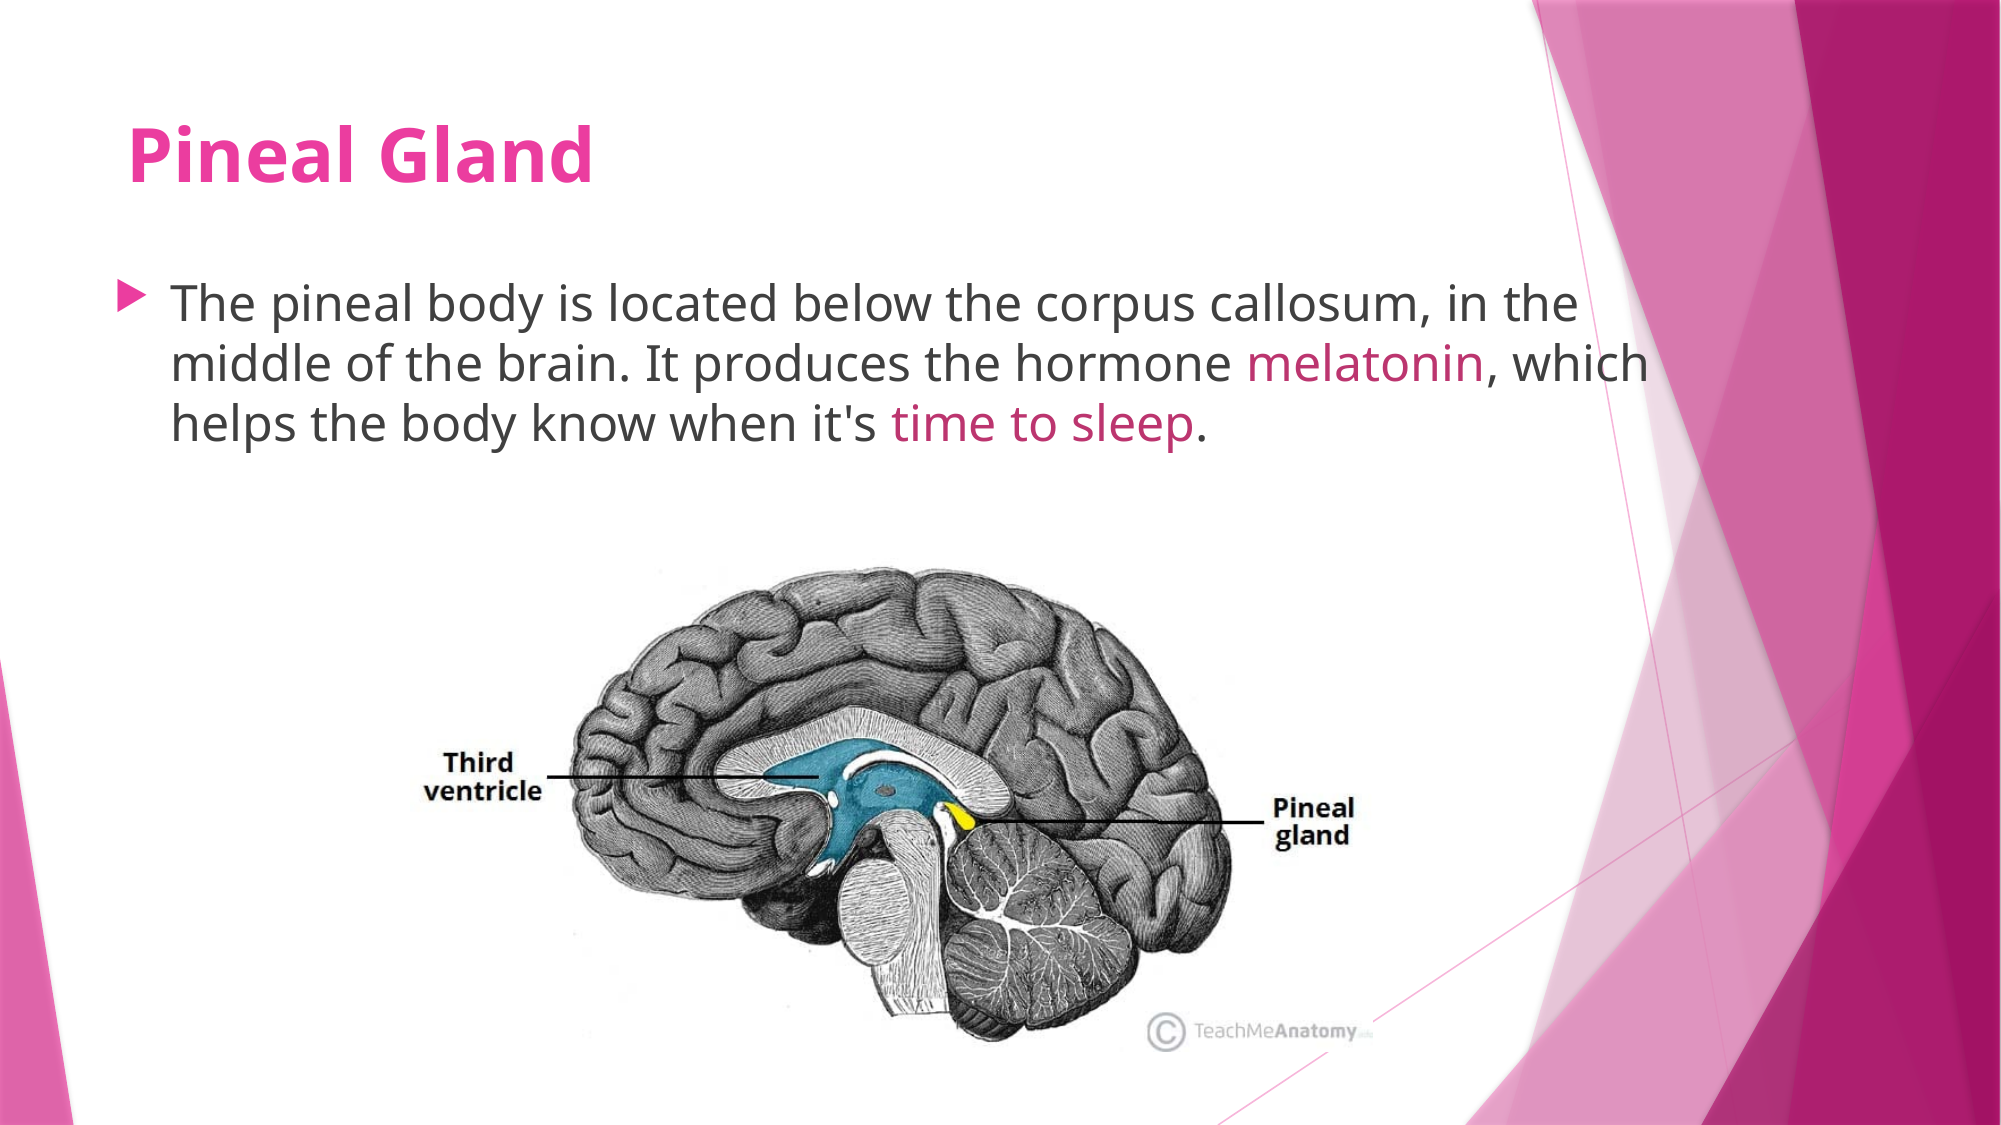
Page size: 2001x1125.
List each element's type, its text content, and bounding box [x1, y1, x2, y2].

list The pineal body is located below the corpus callosum, in the middle of the brain. It produces the hormone melatonin, which helps the body know when it's time to sleep. [98, 263, 1713, 992]
title Pineal Gland [111, 99, 1522, 263]
picture [409, 557, 1373, 1052]
